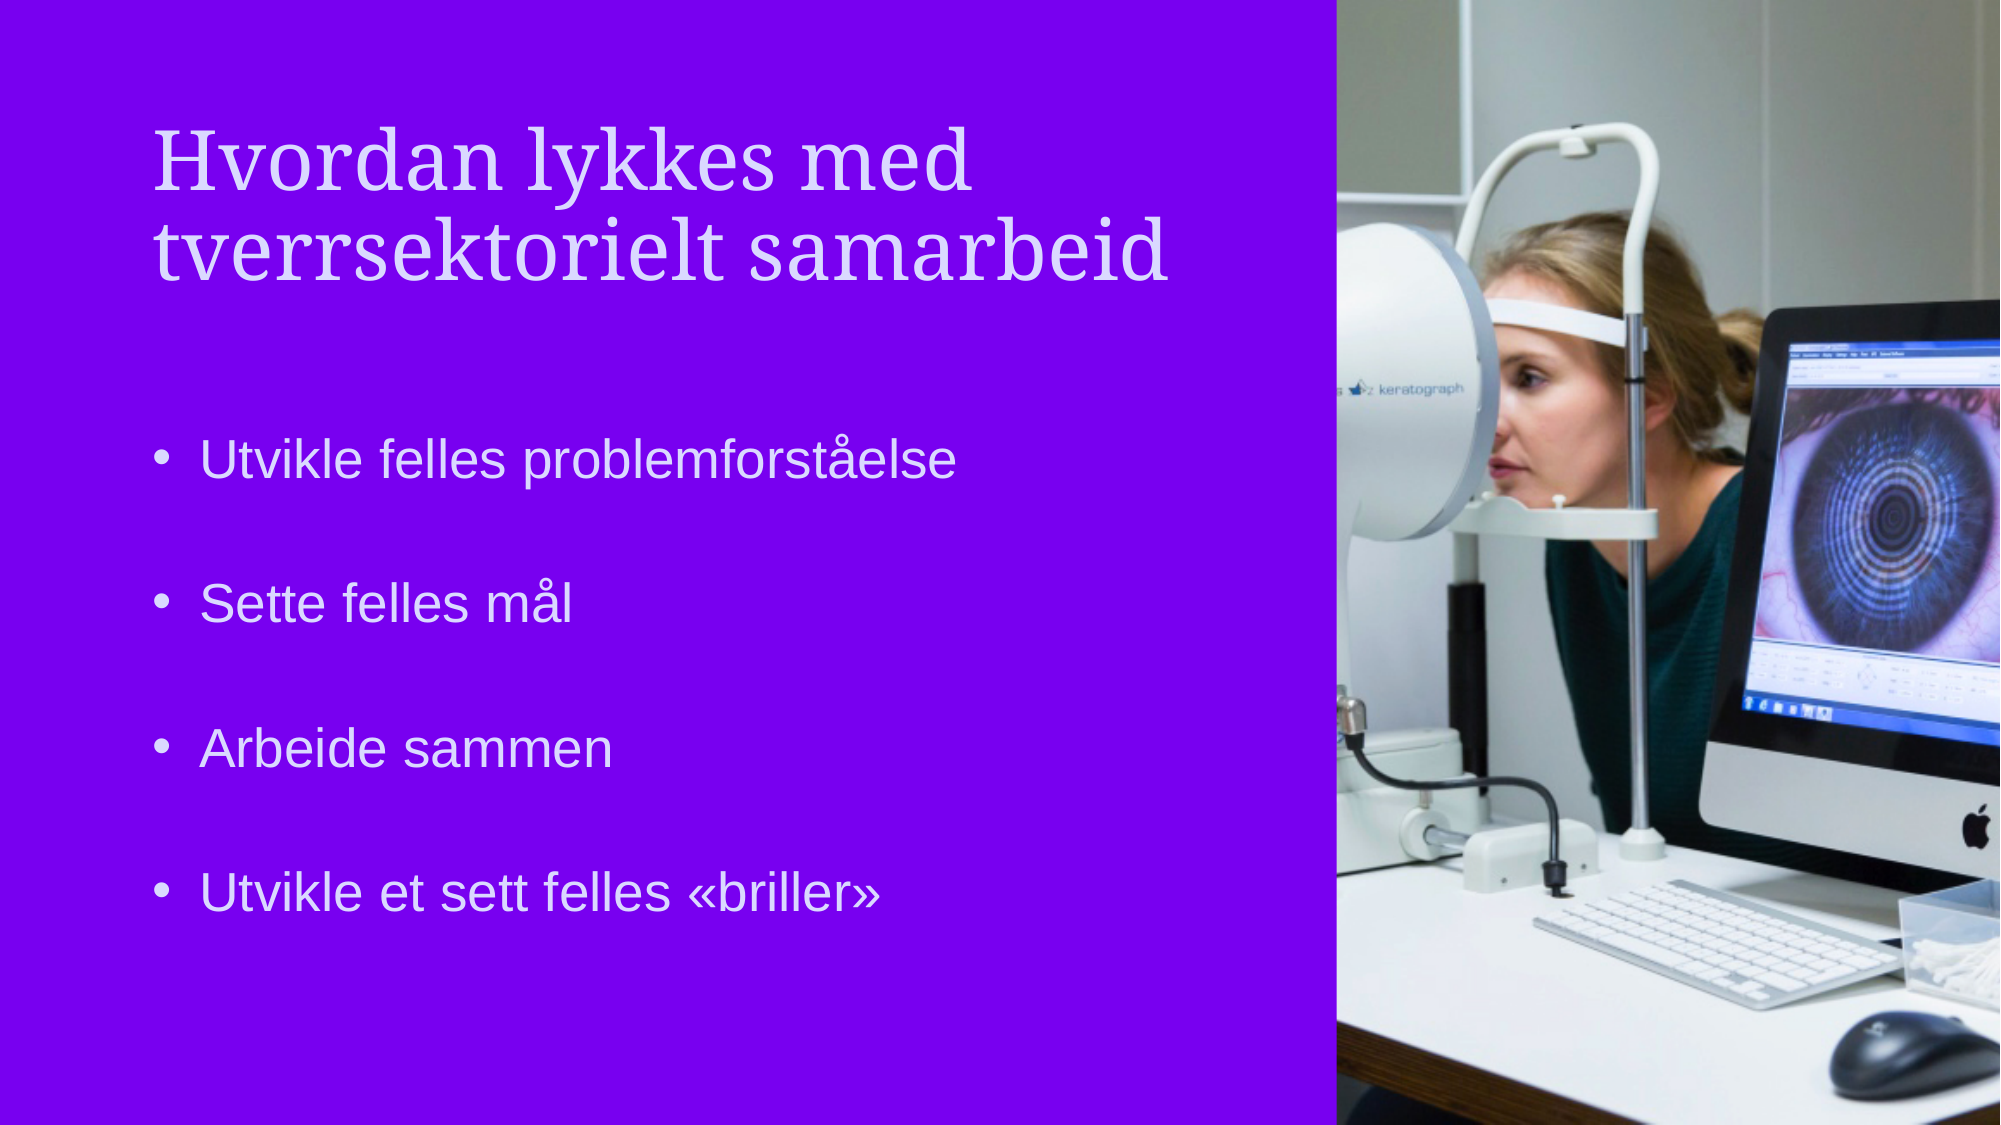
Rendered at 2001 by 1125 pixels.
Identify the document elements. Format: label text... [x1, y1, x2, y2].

text_box Utvikle felles problemforståelse Sette felles mål Arbeide sammen Utvikle et sett felles «briller» [137, 349, 1159, 930]
text_box Hvordan lykkes med tverrsektorielt samarbeid [137, 100, 1224, 318]
picture [1336, 0, 2000, 1125]
